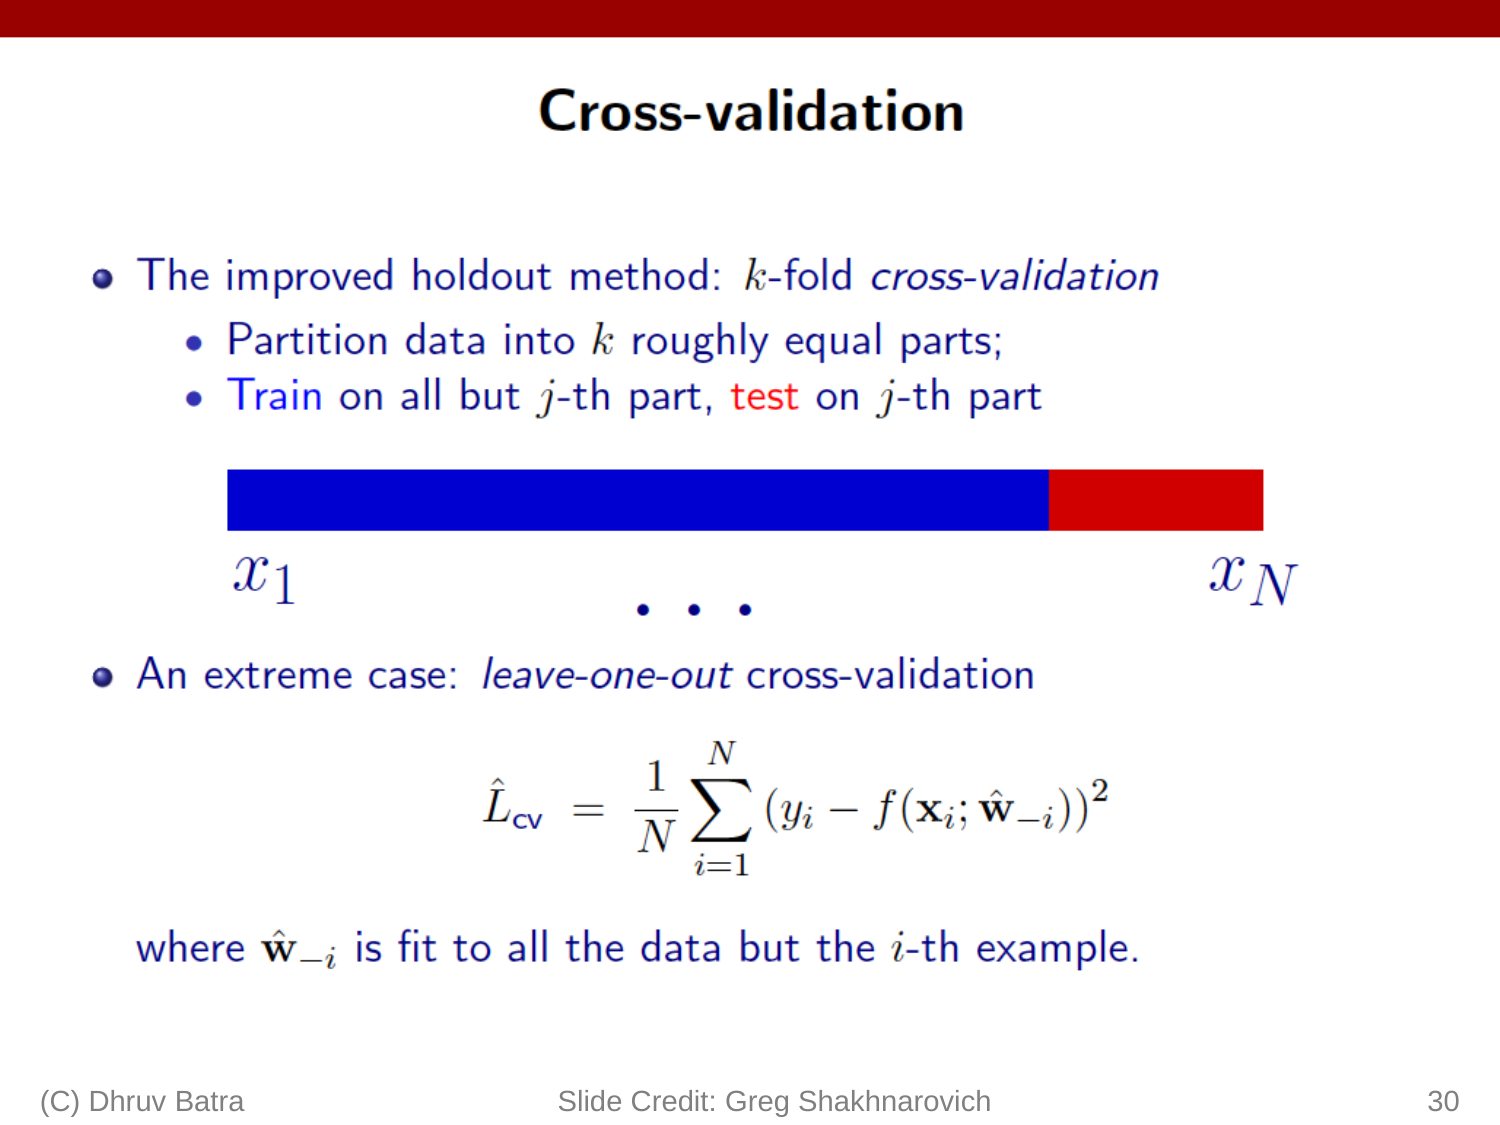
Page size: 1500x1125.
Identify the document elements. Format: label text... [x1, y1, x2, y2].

text_box Slide Credit: Greg Shakhnarovich [525, 1072, 1025, 1125]
picture [0, 58, 1500, 1064]
slide_number 30 [1162, 1072, 1476, 1125]
footer (C) Dhruv Batra [24, 1072, 501, 1125]
